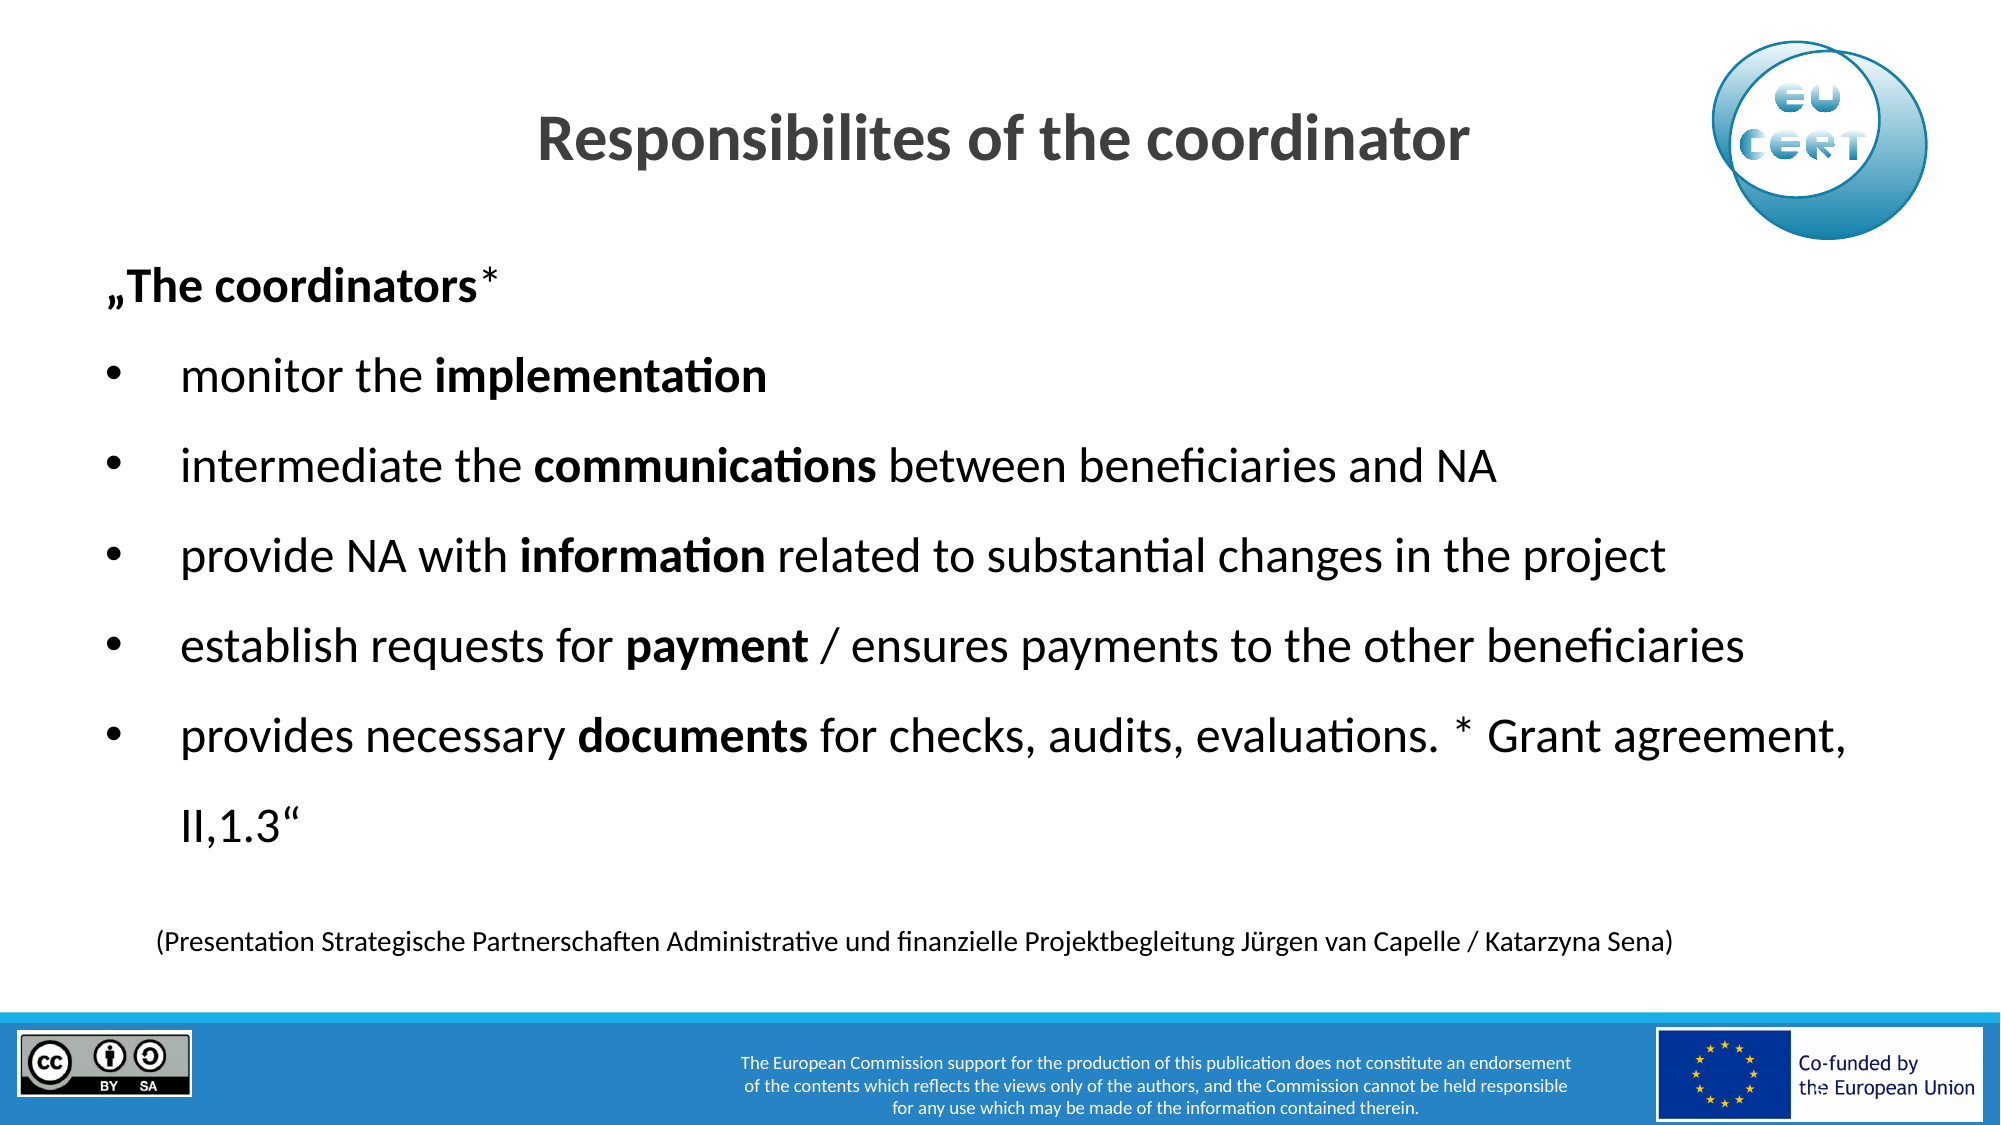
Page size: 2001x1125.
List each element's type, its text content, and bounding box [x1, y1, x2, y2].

title Responsibilites of the coordinator [180, 47, 1830, 183]
picture [17, 1030, 192, 1097]
slide_number ‹#› [1624, 1059, 1840, 1120]
text_box „The coordinators* monitor the implementation intermediate the communications between beneficiaries and NA provide NA with information related to substantial changes in the project establish requests for payment / ensures payments to the other beneficiaries provides necessary documents for checks, audits, evaluations. * Grant agreement, II,1.3“ (Presentation Strategische Partnerschaften Administrative und finanzielle Projektbegleitung Jürgen van Capelle / Katarzyna Sena) [89, 215, 1952, 966]
picture [1656, 1027, 1983, 1122]
